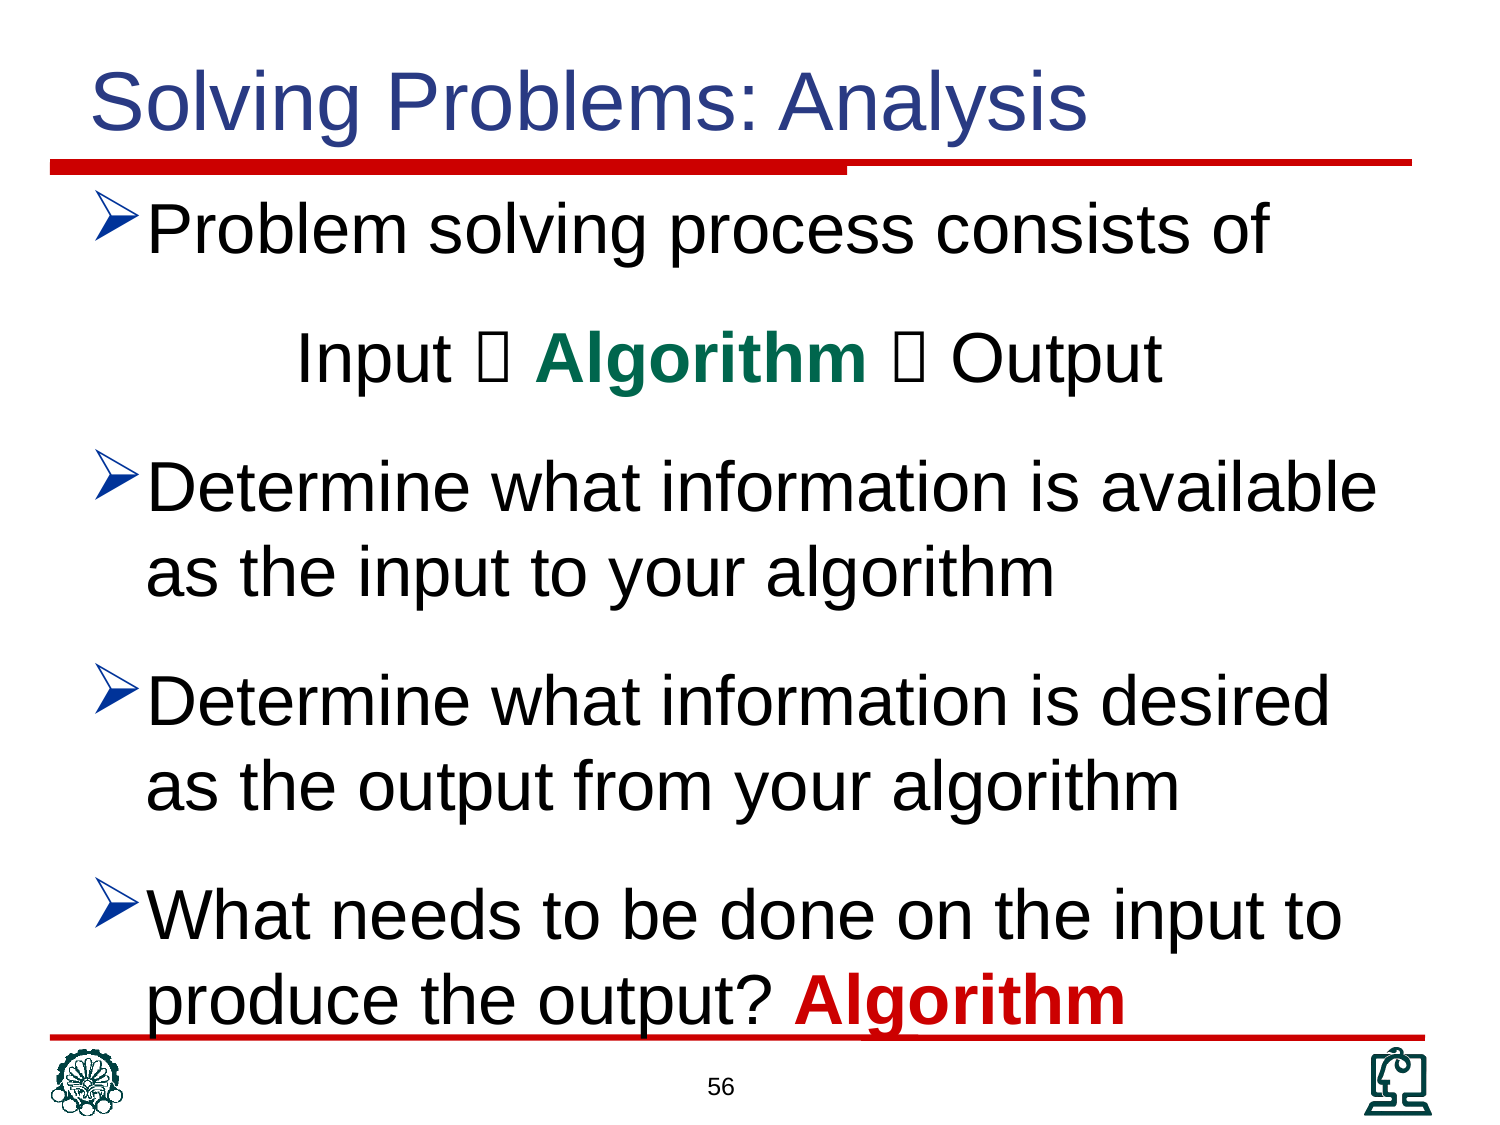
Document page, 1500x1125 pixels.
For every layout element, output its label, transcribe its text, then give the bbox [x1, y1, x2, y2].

text_box 56 [650, 1062, 750, 1103]
picture [1362, 1045, 1438, 1119]
picture [50, 1047, 125, 1118]
text_box Solving Problems: Analysis [74, 24, 1425, 155]
text_box Problem solving process consists of Input  Algorithm  Output Determine what information is available as the input to your algorithm Determine what information is desired as the output from your algorithm What needs to be done on the input to produce the output? Algorithm [74, 174, 1425, 1047]
